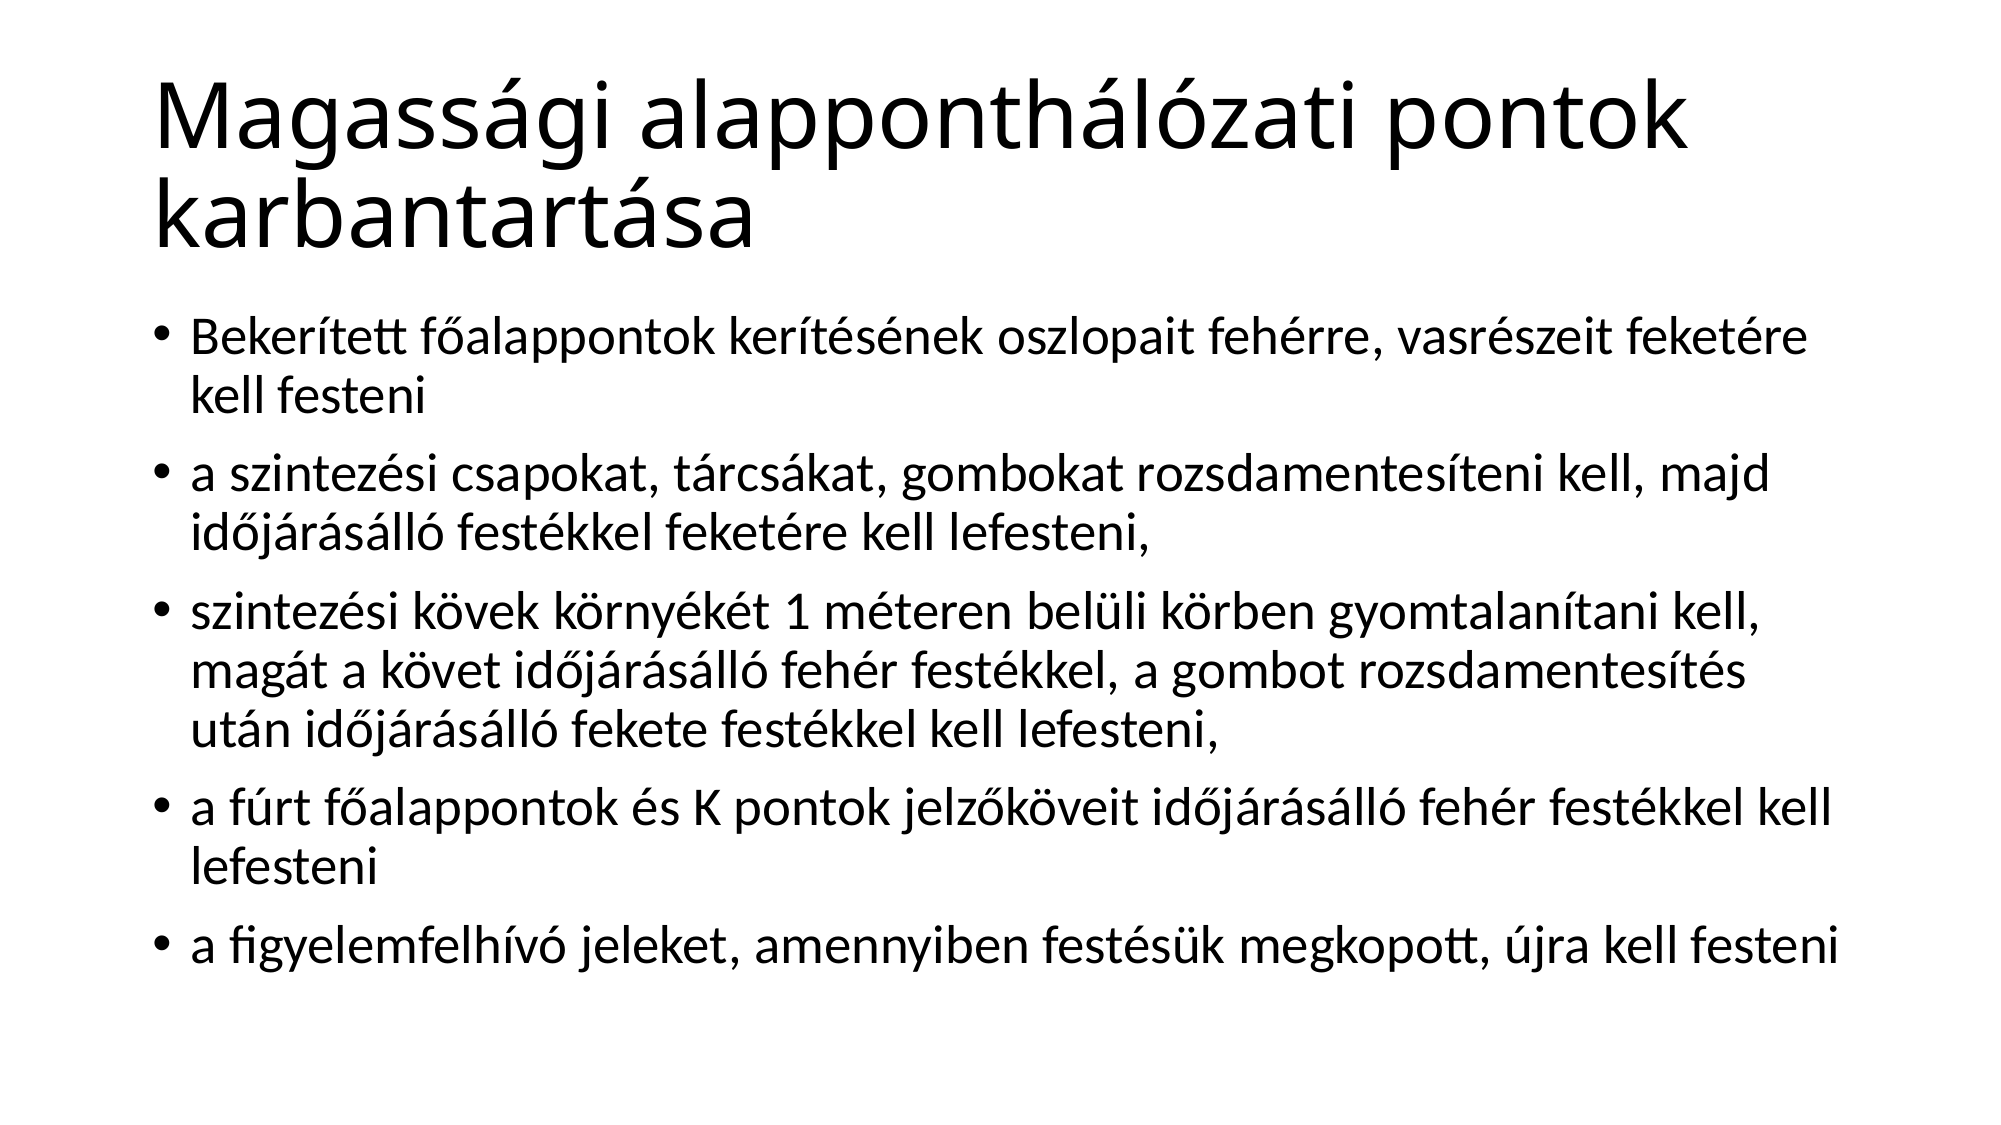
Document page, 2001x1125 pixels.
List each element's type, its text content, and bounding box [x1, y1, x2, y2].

title Magassági alapponthálózati pontok karbantartása [137, 59, 1863, 278]
list Bekerített főalappontok kerítésének oszlopait fehérre, vasrészeit feketére kell festeni a szintezési csapokat, tárcsákat, gombokat rozsdamentesíteni kell, majd időjárásálló festékkel feketére kell lefesteni, szintezési kövek környékét 1 méteren belüli körben gyomtalanítani kell, magát a követ időjárásálló fehér festékkel, a gombot rozsdamentesítés után időjárásálló fekete festékkel kell lefesteni, a fúrt főalappontok és K pontok jelzőköveit időjárásálló fehér festékkel kell lefesteni a figyelemfelhívó jeleket, amennyiben festésük megkopott, újra kell festeni [137, 299, 1863, 1014]
